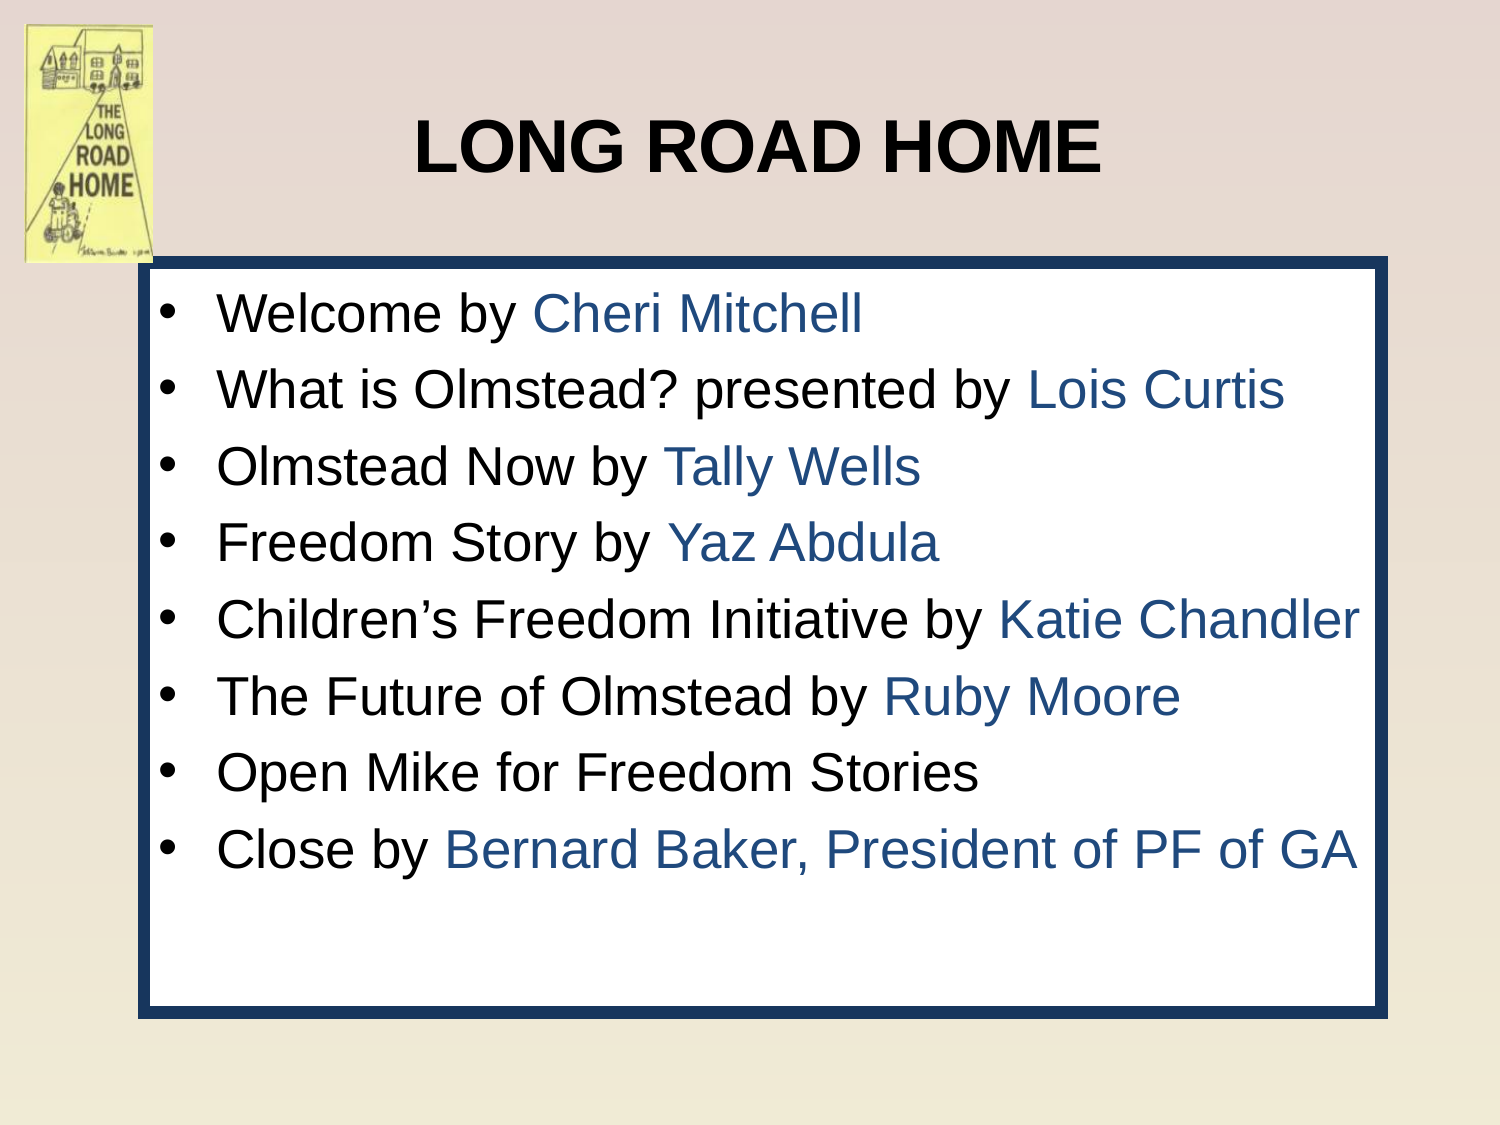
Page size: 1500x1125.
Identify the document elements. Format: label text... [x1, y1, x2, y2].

list Welcome by Cheri Mitchell What is Olmstead? presented by Lois Curtis Olmstead Now by Tally Wells Freedom Story by Yaz Abdula Children’s Freedom Initiative by Katie Chandler The Future of Olmstead by Ruby Moore Open Mike for Freedom Stories Close by Bernard Baker, President of PF of GA [138, 256, 1388, 1019]
picture [24, 24, 153, 263]
text_box [141, 262, 1380, 988]
text_box LONG ROAD HOME [158, 47, 1373, 200]
